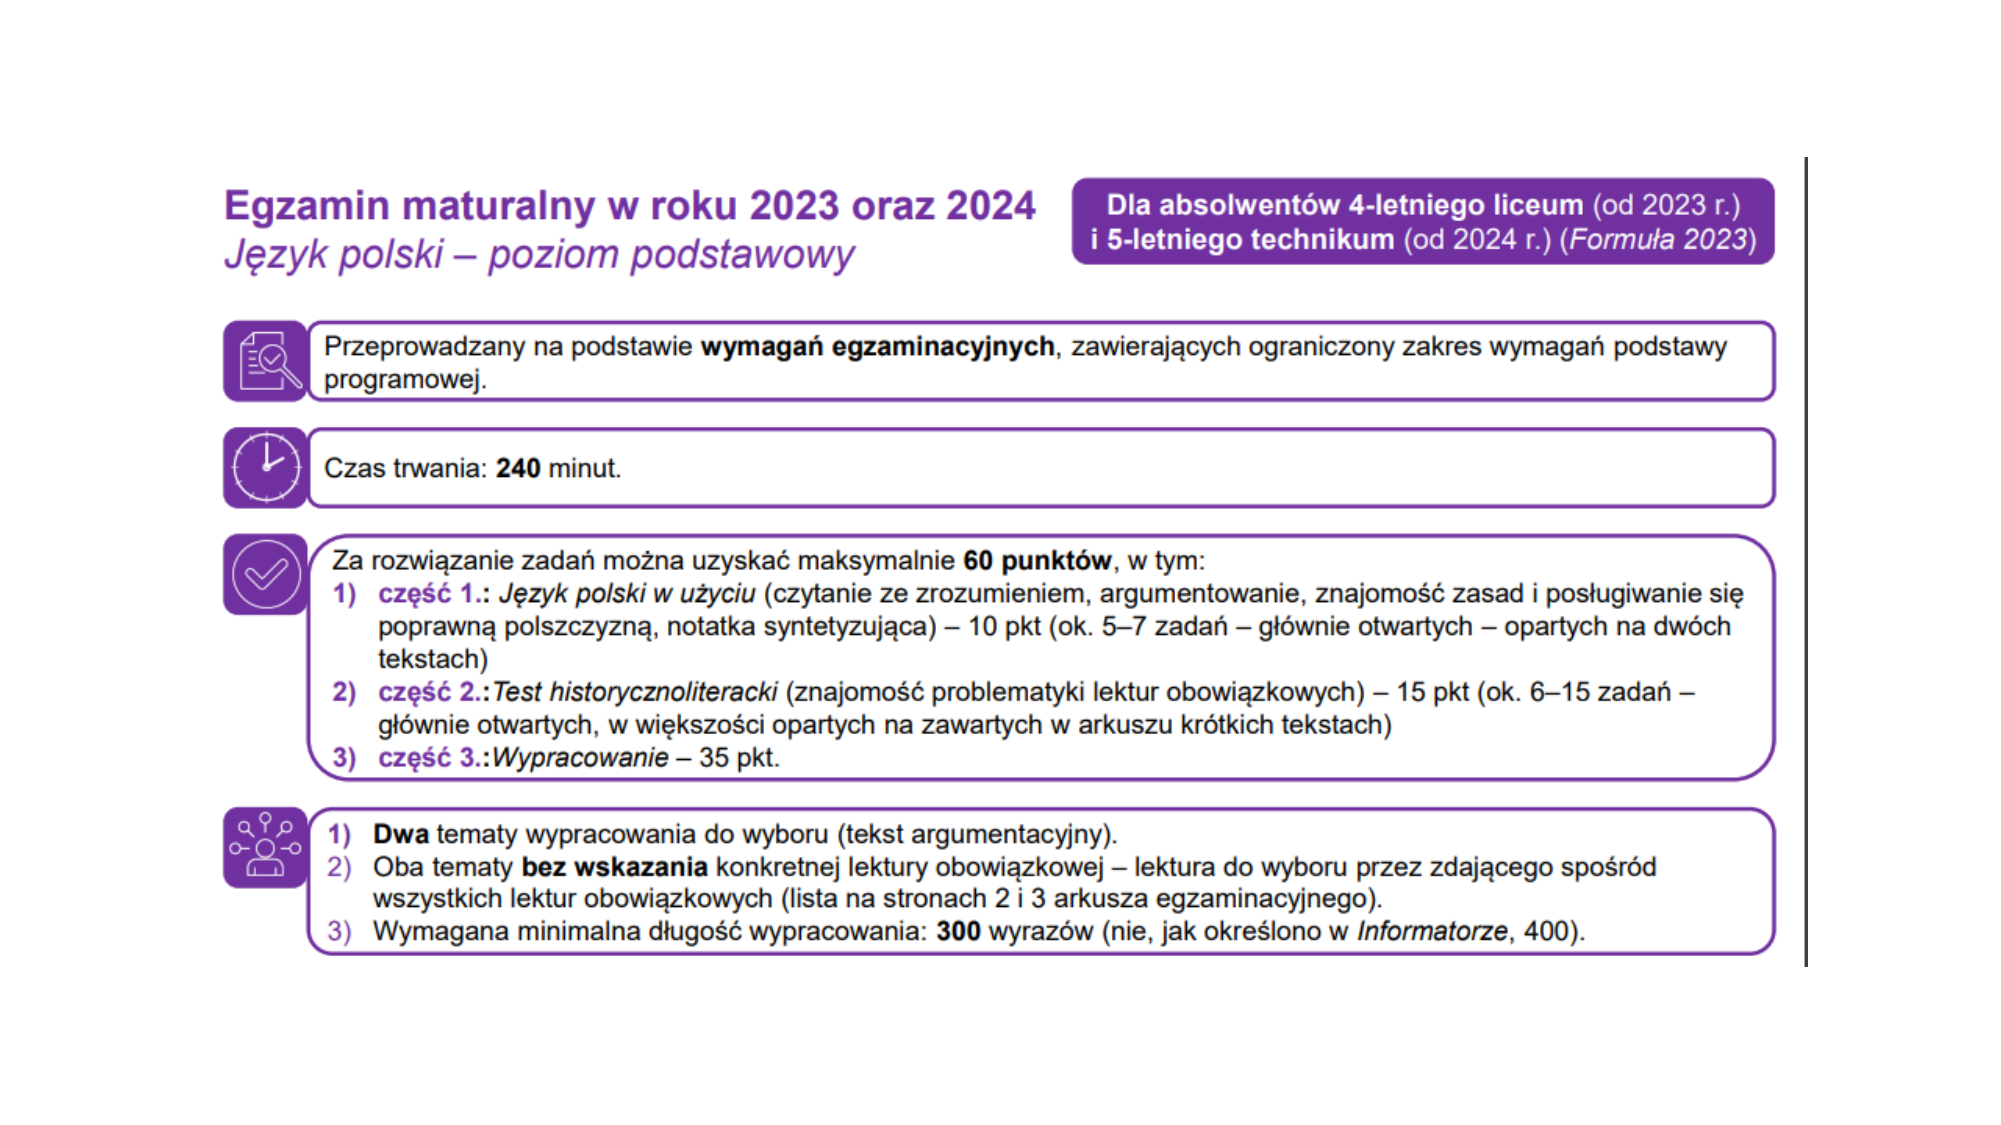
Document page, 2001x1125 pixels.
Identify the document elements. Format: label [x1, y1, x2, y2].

picture [191, 157, 1808, 968]
